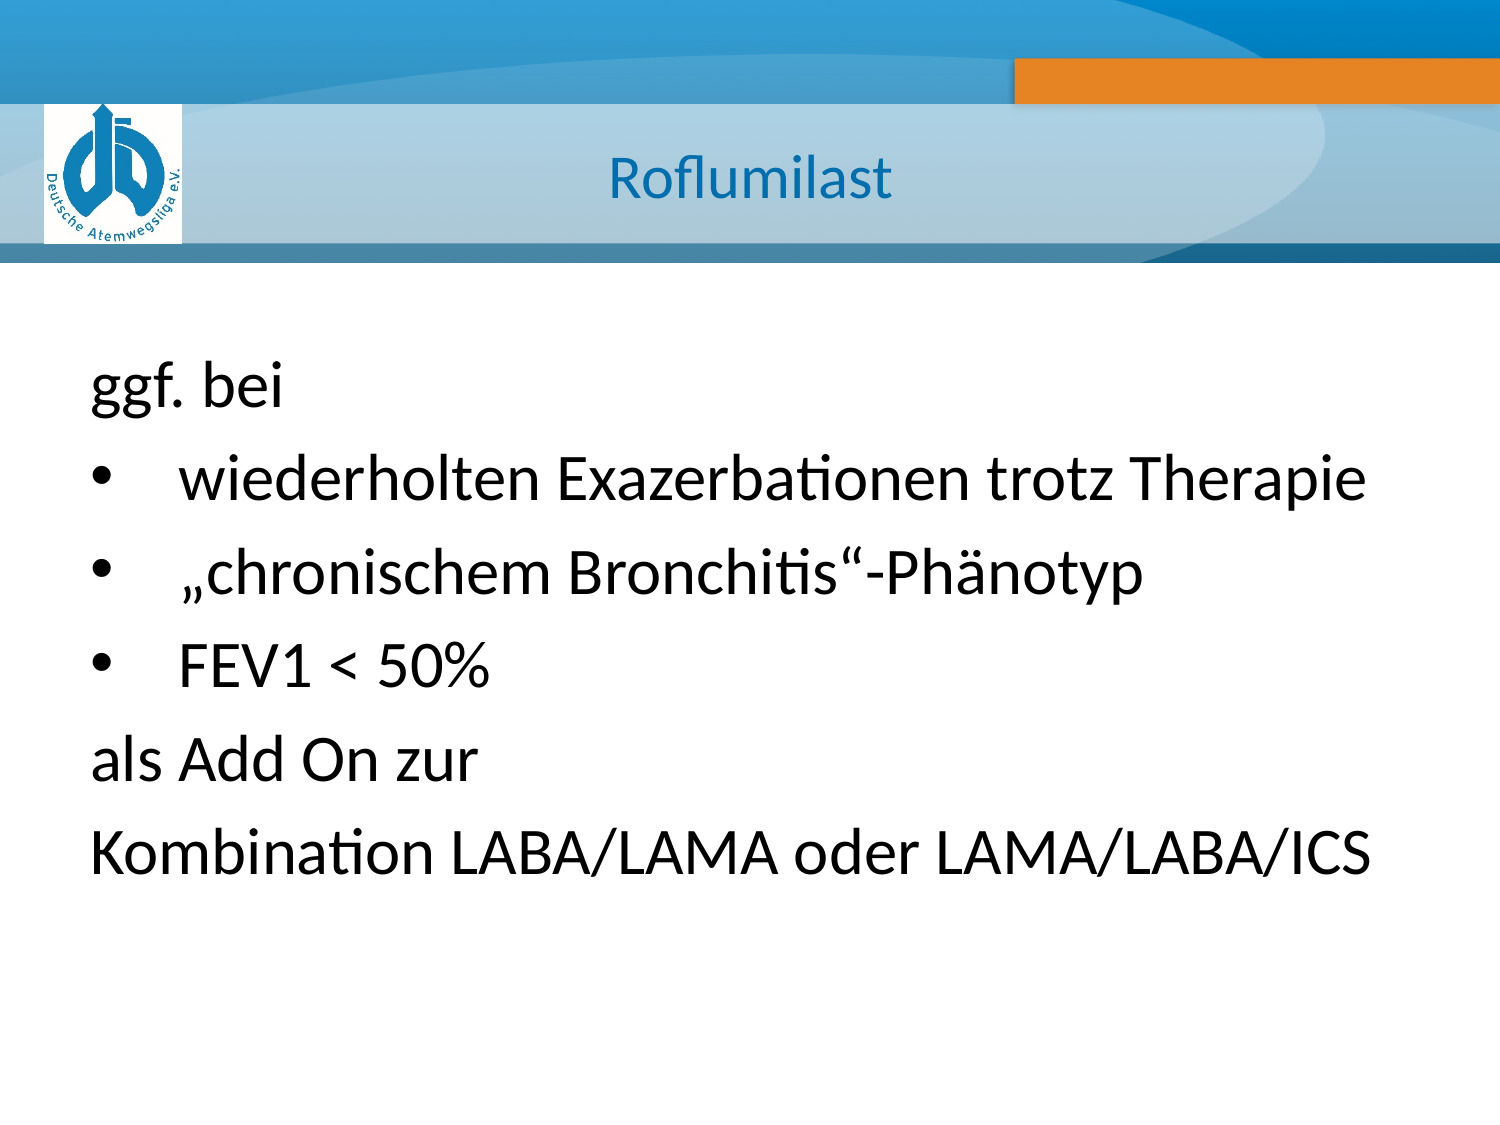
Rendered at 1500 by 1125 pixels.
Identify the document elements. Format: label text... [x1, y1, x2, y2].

picture [0, 0, 1500, 263]
list ggf. bei wiederholten Exazerbationen trotz Therapie „chronischem Bronchitis“-Phänotyp FEV1 < 50% als Add On zur Kombination LABA/LAMA oder LAMA/LABA/ICS [75, 333, 1425, 1076]
title Roflumilast [221, 104, 1282, 244]
